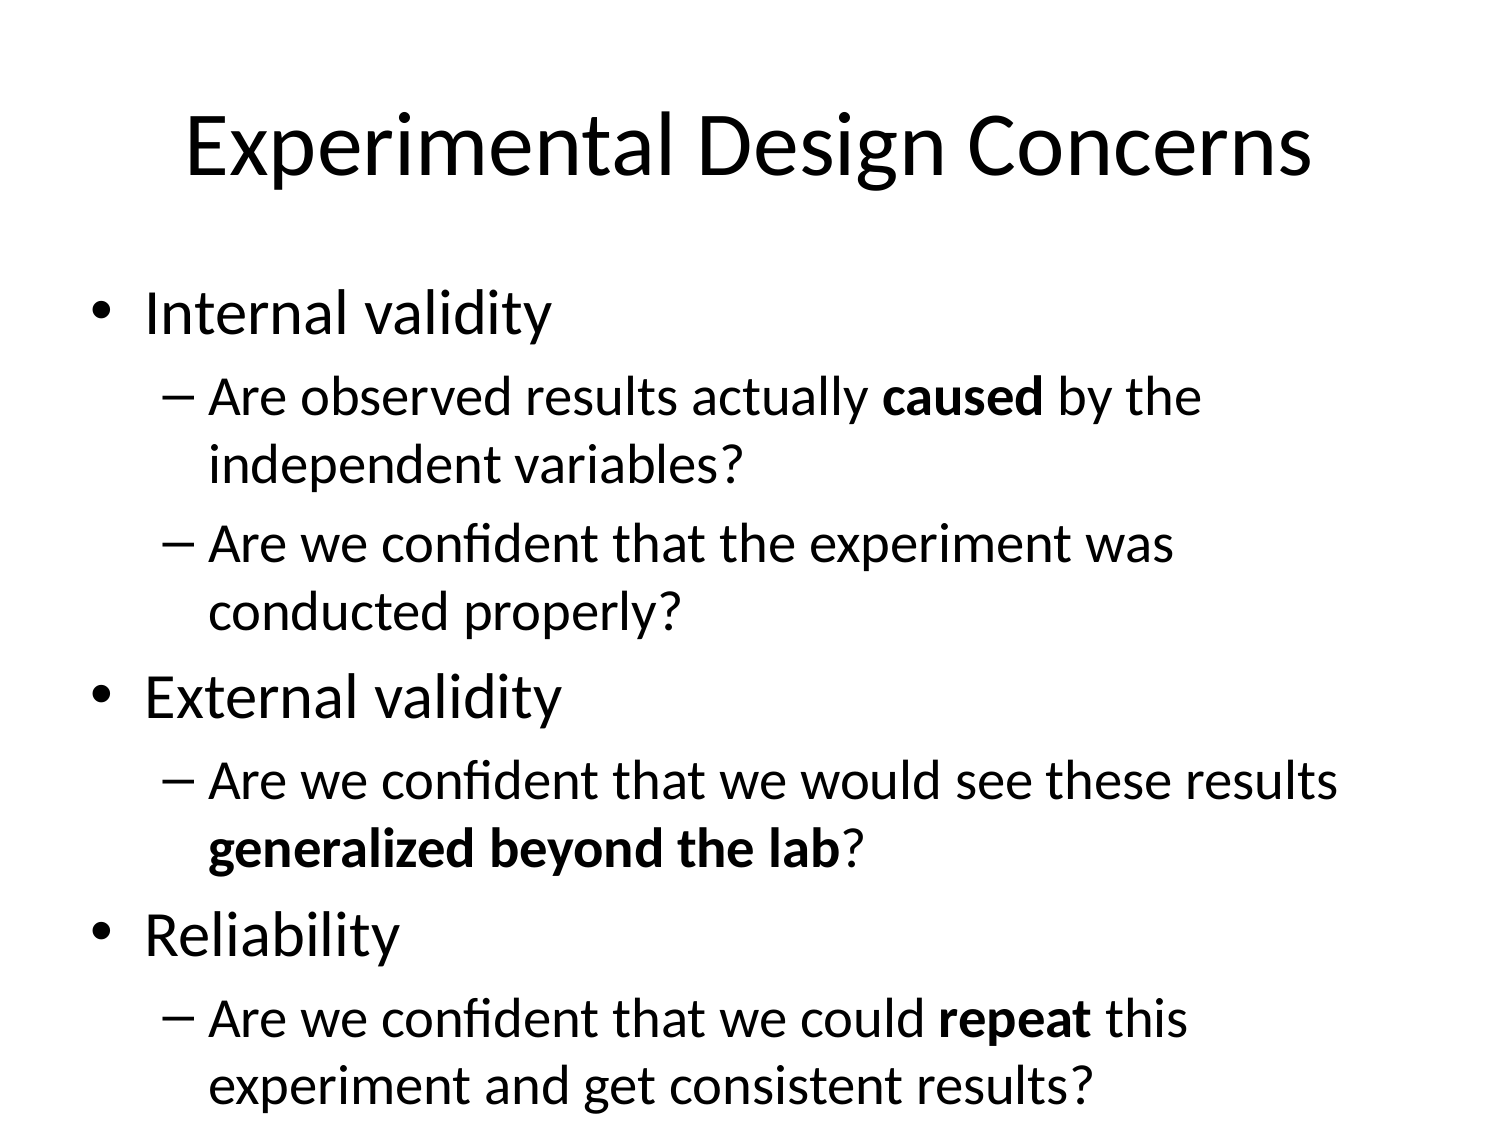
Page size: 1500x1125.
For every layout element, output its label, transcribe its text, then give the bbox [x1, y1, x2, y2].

list Internal validity Are observed results actually caused by the independent variables? Are we confident that the experiment was conducted properly? External validity Are we confident that we would see these results generalized beyond the lab? Reliability Are we confident that we could repeat this experiment and get consistent results? [75, 262, 1425, 1125]
title Experimental Design Concerns [75, 45, 1425, 233]
